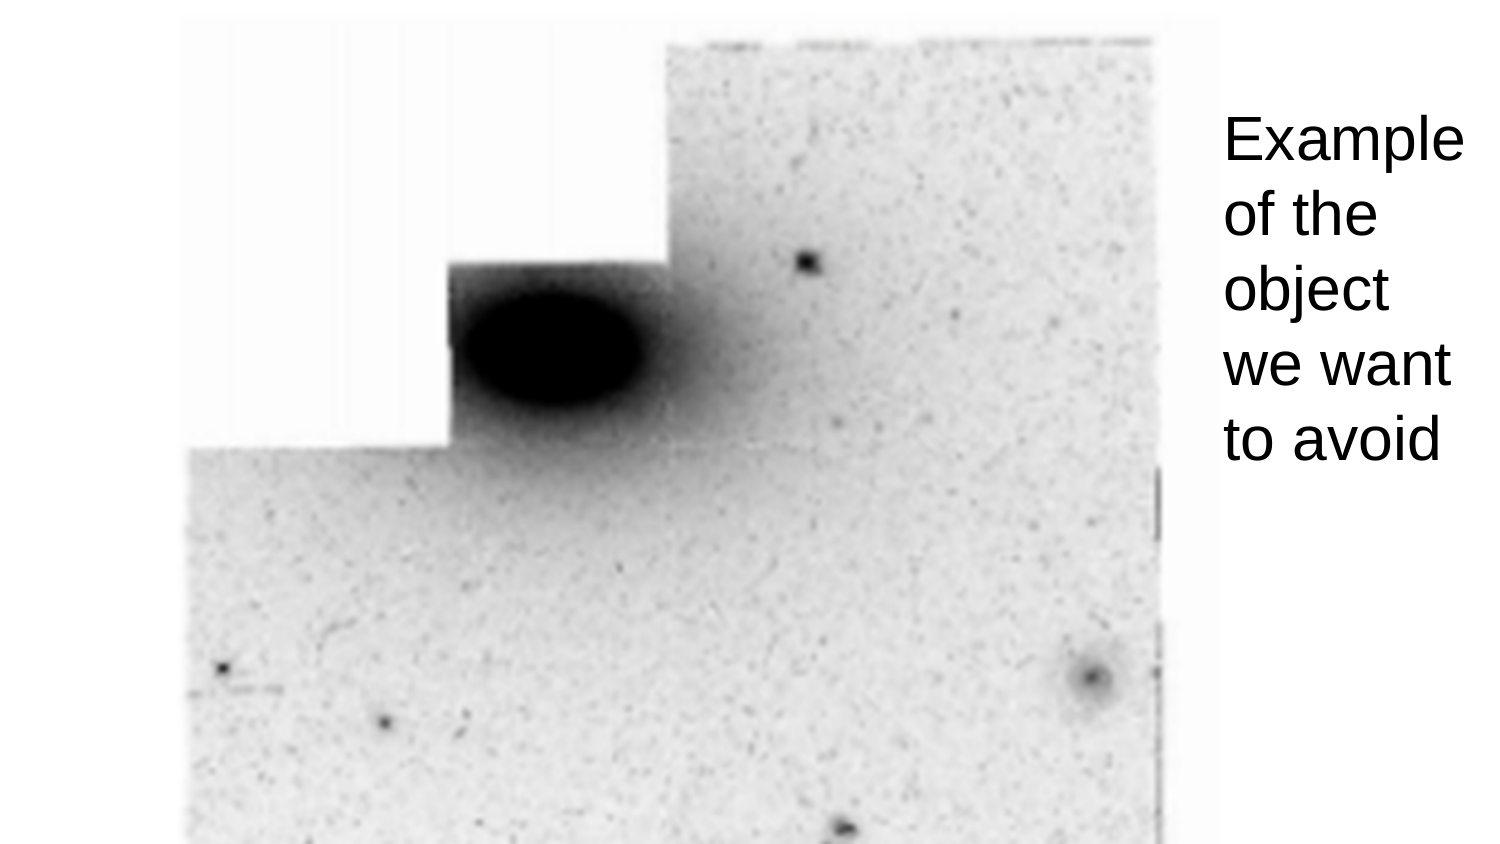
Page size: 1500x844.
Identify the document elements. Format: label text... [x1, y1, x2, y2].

text_box Example of the object we want to avoid [1330, 82, 1492, 563]
picture [128, 0, 1326, 844]
